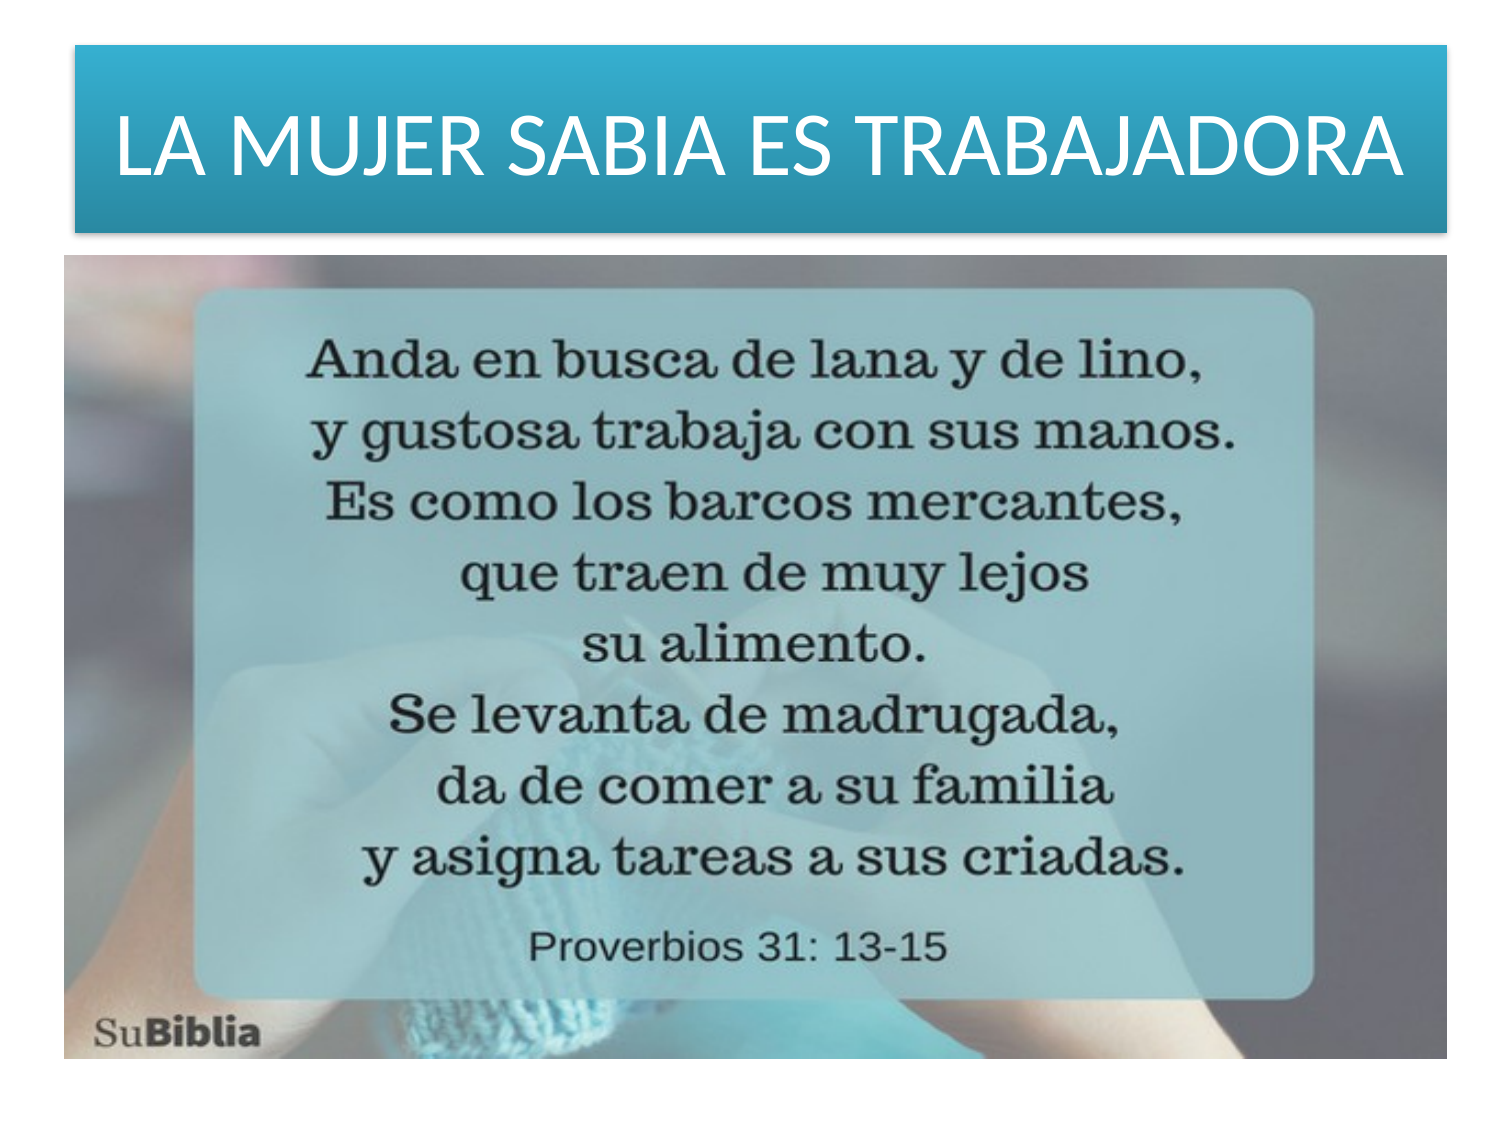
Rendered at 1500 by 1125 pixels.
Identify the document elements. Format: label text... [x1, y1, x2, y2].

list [64, 255, 1448, 1059]
title LA MUJER SABIA ES TRABAJADORA [75, 45, 1447, 233]
